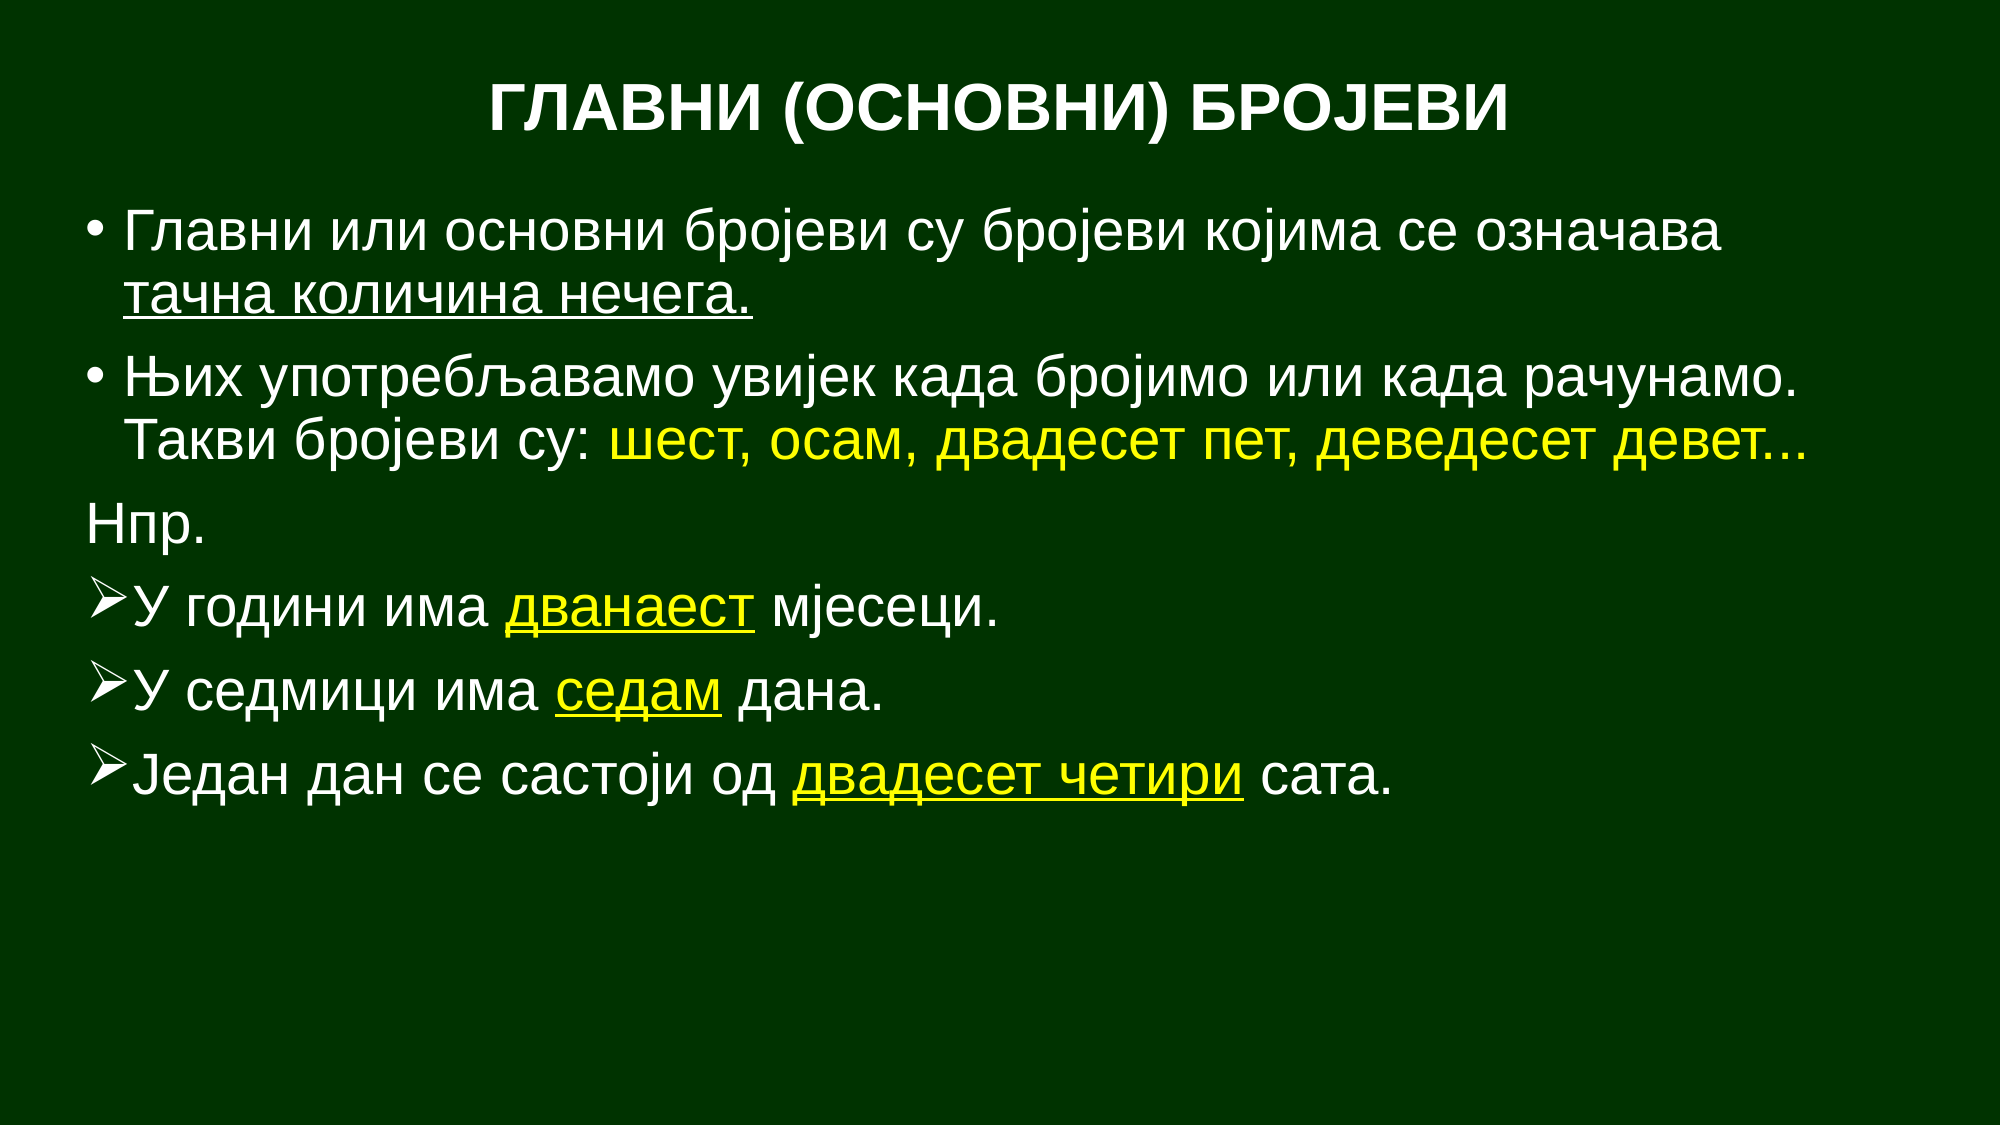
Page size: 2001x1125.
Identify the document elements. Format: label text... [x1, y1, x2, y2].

title ГЛАВНИ (ОСНОВНИ) БРОЈЕВИ [137, 0, 1863, 192]
list Главни или основни бројеви су бројеви којима се означава тачна количина нечега. Њих употребљавамо увијек када бројимо или када рачунамо. Такви бројеви су: шест, осам, двадесет пет, деведесет девет... Нпр. У години има дванаест мјесеци. У седмици има седам дана. Један дан се састоји од двадесет четири сата. [70, 192, 1863, 1019]
